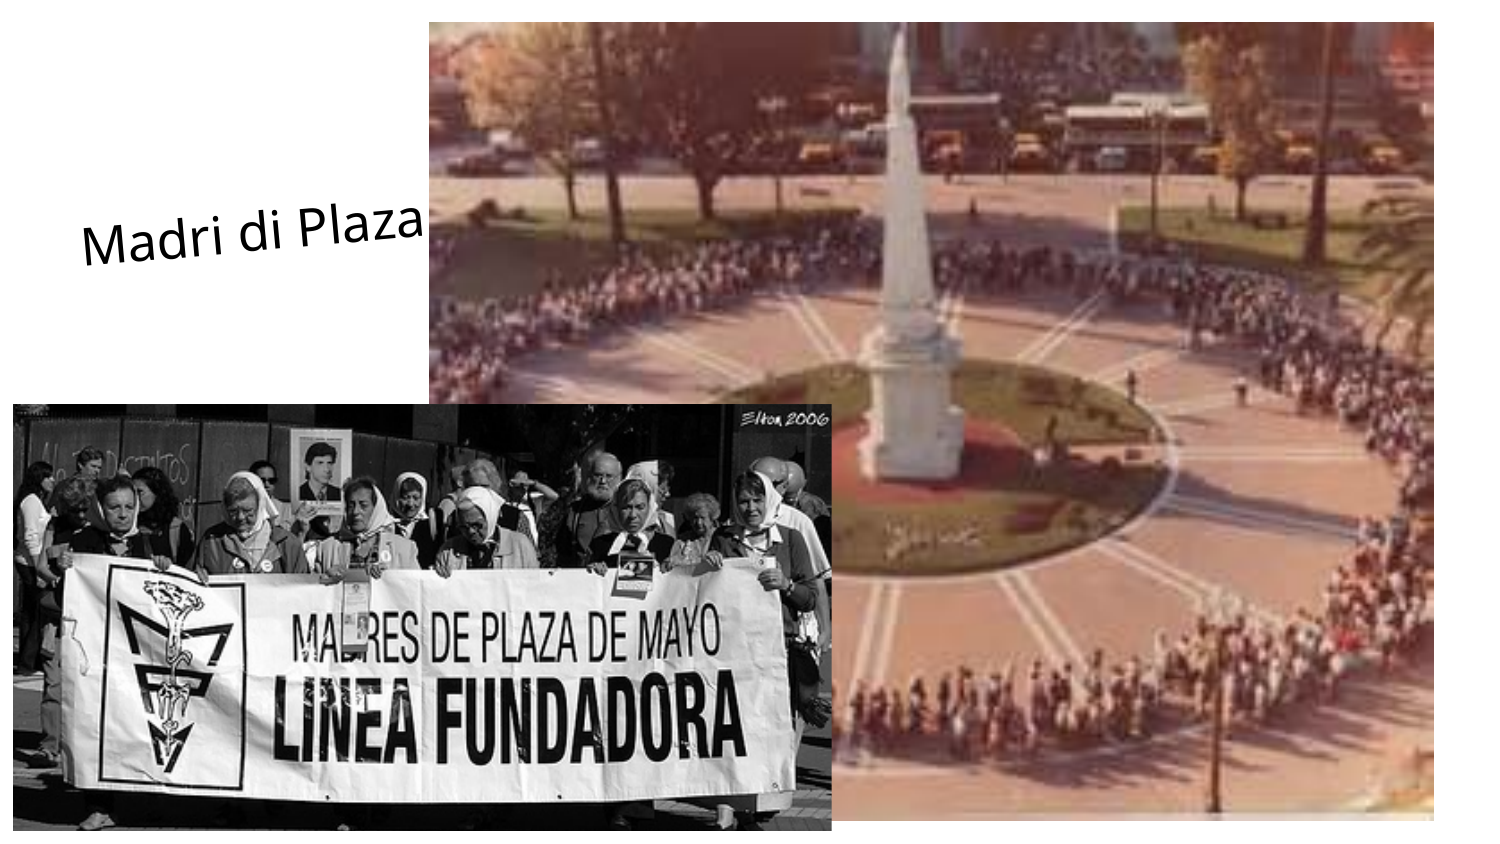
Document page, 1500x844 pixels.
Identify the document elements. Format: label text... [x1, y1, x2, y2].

title Madri di Plaza de Mayo [61, 167, 424, 295]
picture [12, 22, 1435, 831]
